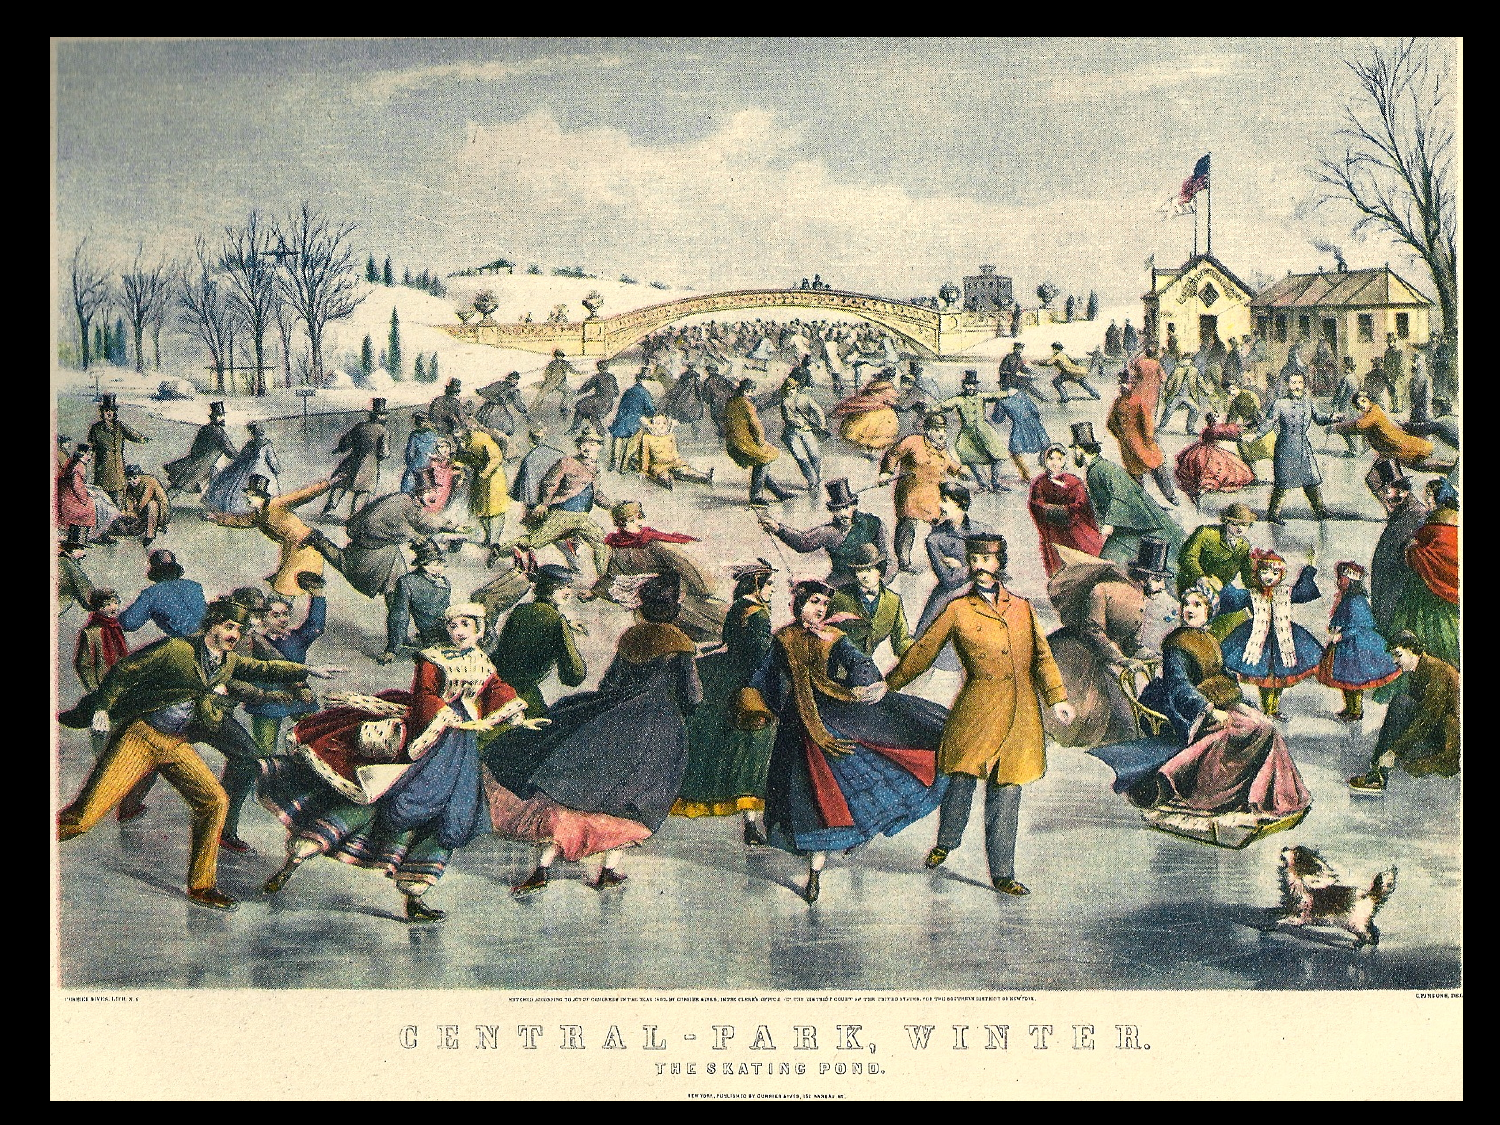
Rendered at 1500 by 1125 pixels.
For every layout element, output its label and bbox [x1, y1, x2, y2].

picture [49, 37, 1463, 1101]
